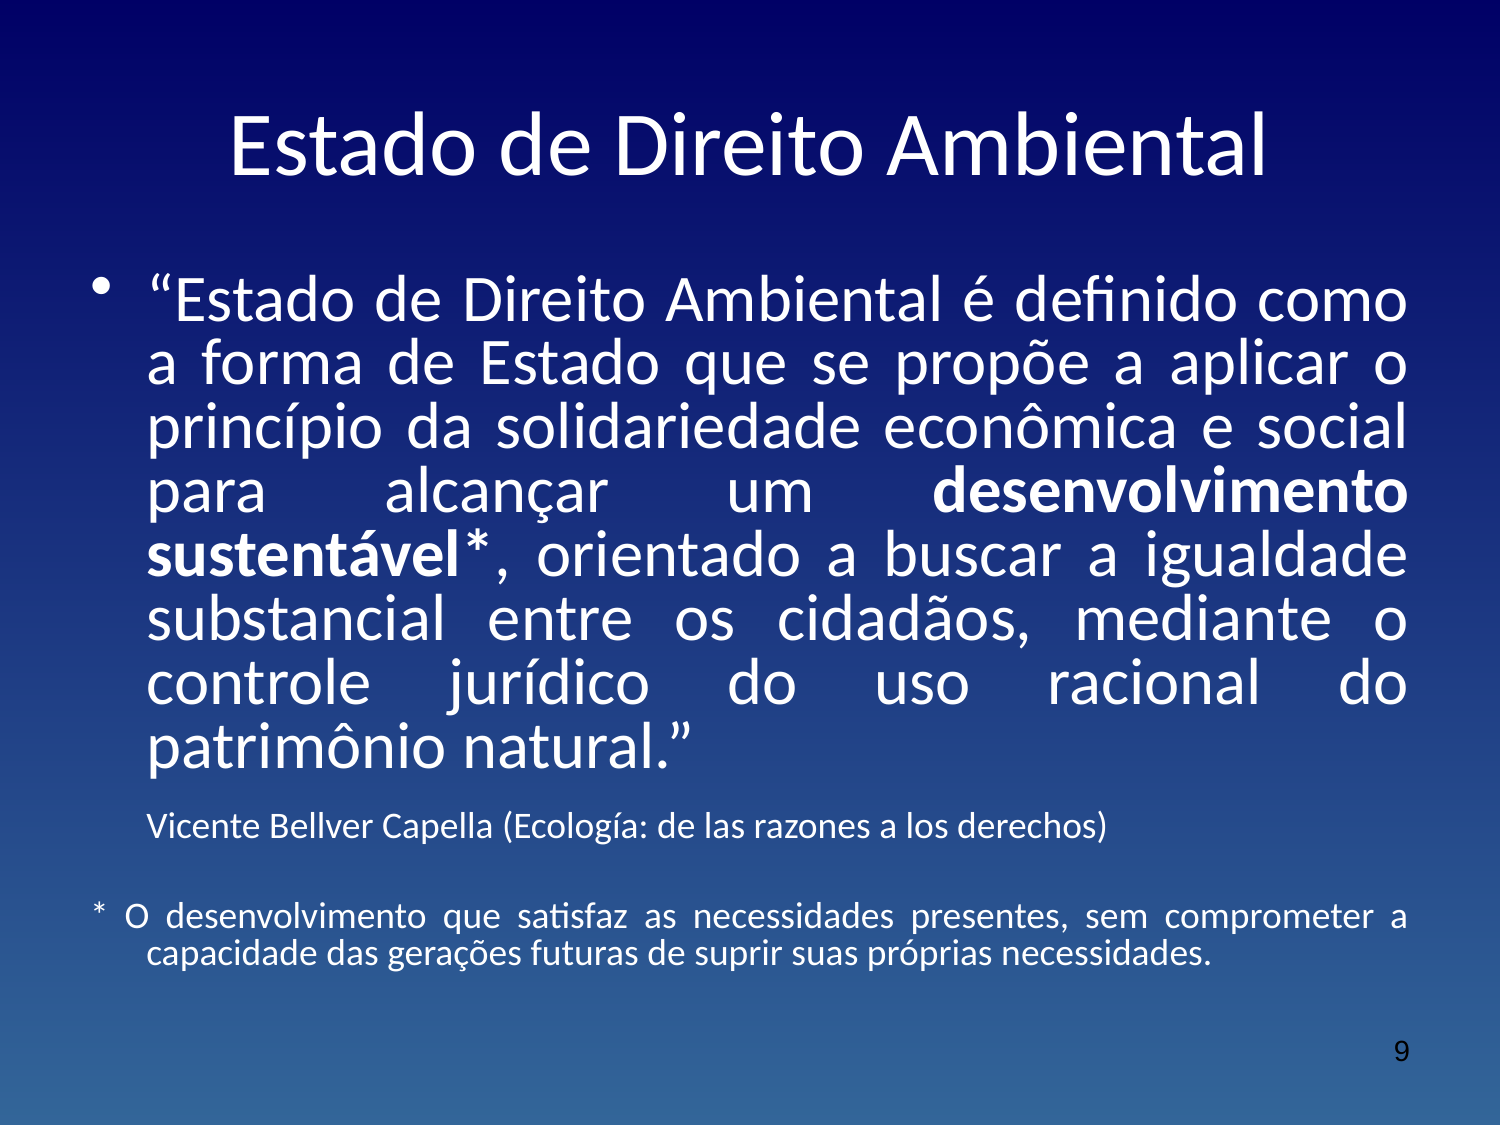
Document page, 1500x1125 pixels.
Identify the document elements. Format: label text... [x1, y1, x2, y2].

title Estado de Direito Ambiental [74, 44, 1426, 233]
slide_number 9 [1074, 1024, 1426, 1103]
list “Estado de Direito Ambiental é definido como a forma de Estado que se propõe a aplicar o princípio da solidariedade econômica e social para alcançar um desenvolvimento sustentável*, orientado a buscar a igualdade substancial entre os cidadãos, mediante o controle jurídico do uso racional do patrimônio natural.” Vicente Bellver Capella (Ecología: de las razones a los derechos) * O desenvolvimento que satisfaz as necessidades presentes, sem comprometer a capacidade das gerações futuras de suprir suas próprias necessidades. [74, 262, 1426, 1006]
